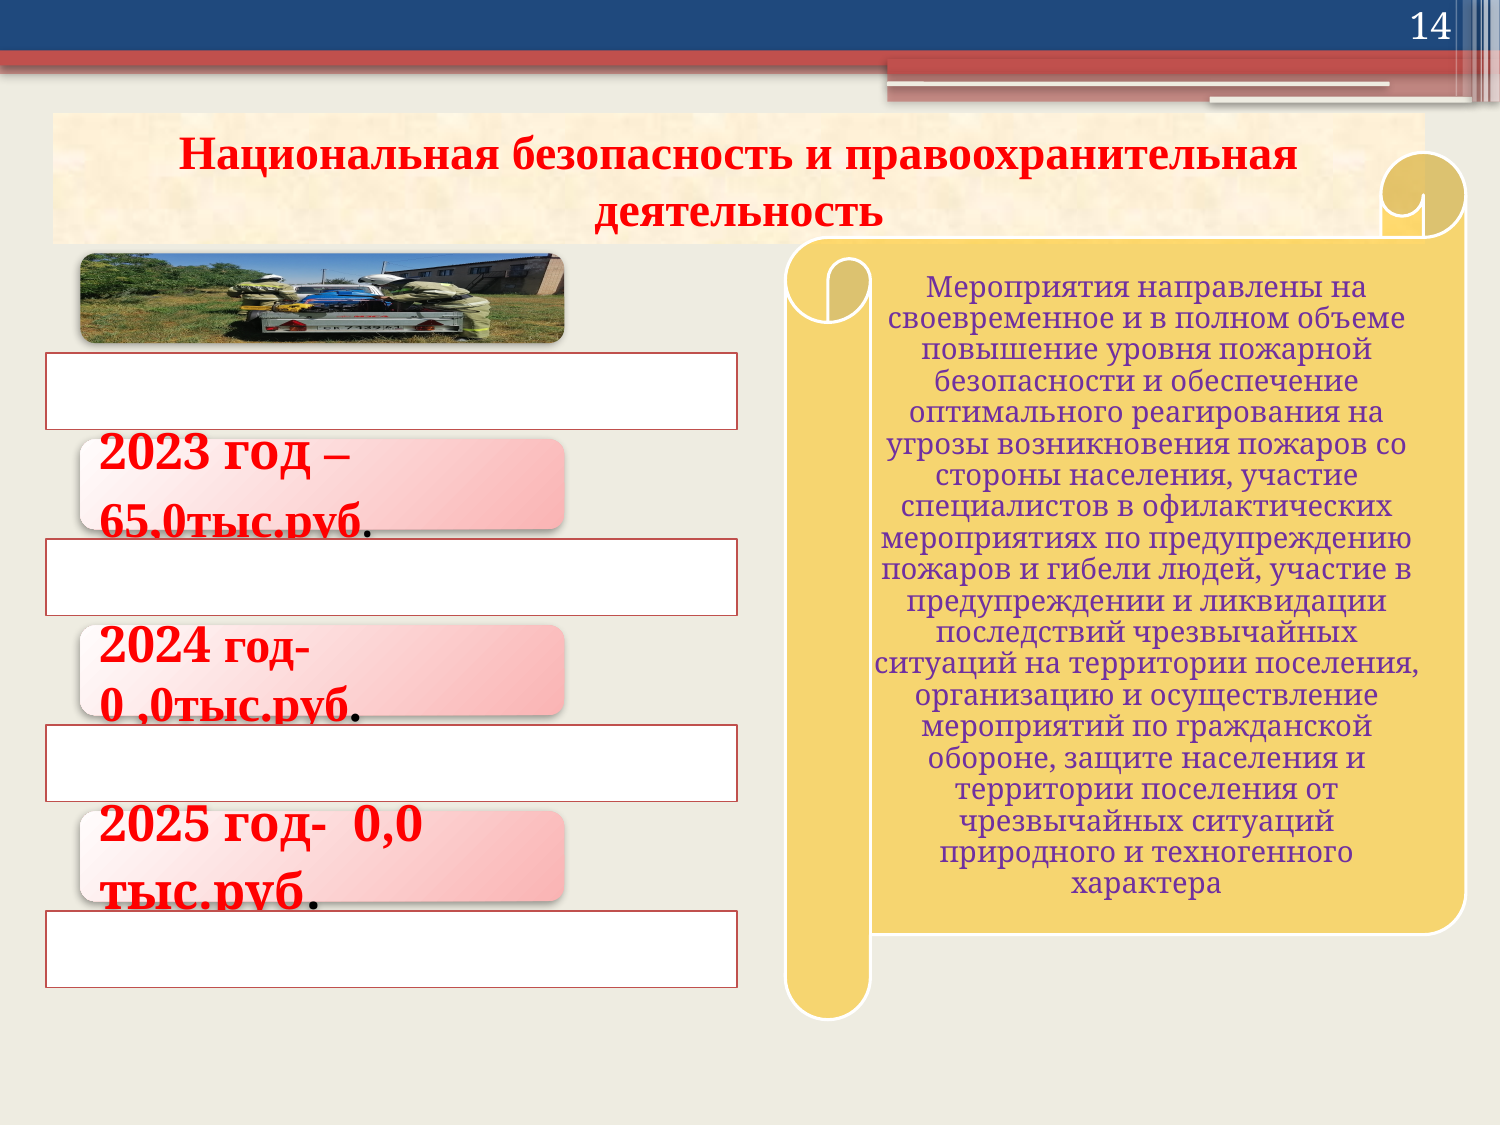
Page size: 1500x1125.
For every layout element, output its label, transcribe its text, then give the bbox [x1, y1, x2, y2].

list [785, 184, 1467, 988]
title Национальная безопасность и правоохранительная деятельность [53, 113, 1425, 244]
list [45, 243, 738, 988]
slide_number 14 [1341, 0, 1466, 61]
